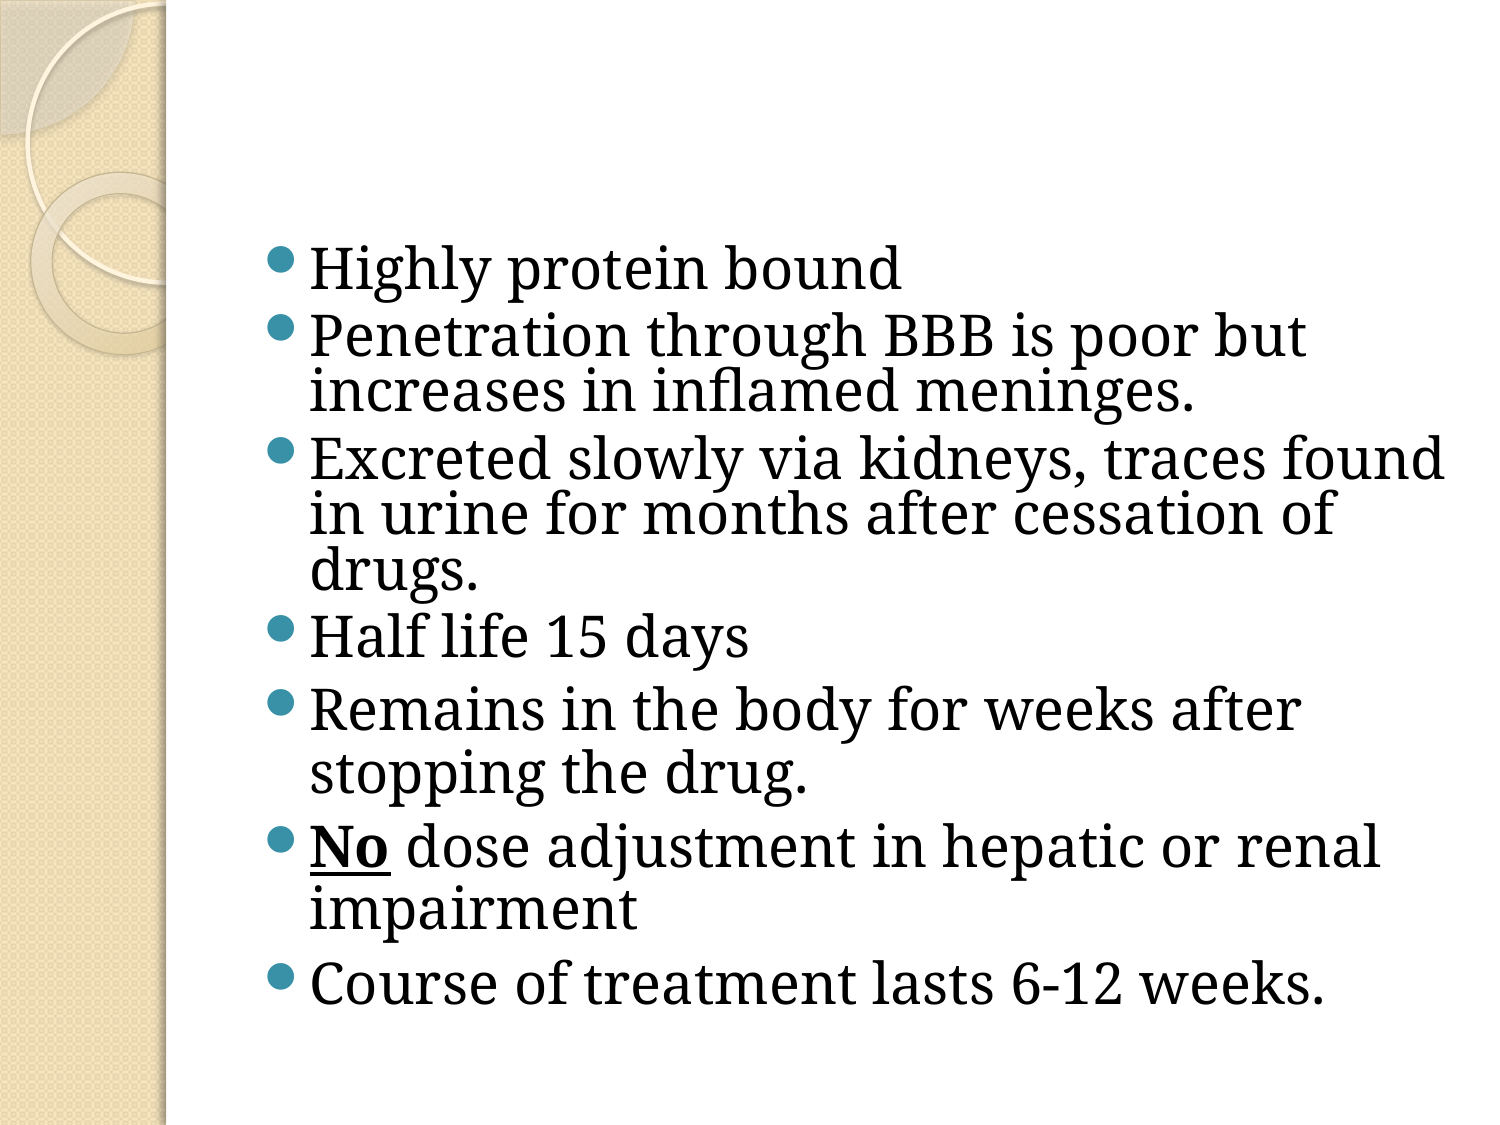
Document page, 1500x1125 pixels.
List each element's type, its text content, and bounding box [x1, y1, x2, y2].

list Highly protein bound Penetration through BBB is poor but increases in inflamed meninges. Excreted slowly via kidneys, traces found in urine for months after cessation of drugs. Half life 15 days Remains in the body for weeks after stopping the drug. No dose adjustment in hepatic or renal impairment Course of treatment lasts 6-12 weeks. [235, 237, 1466, 1025]
